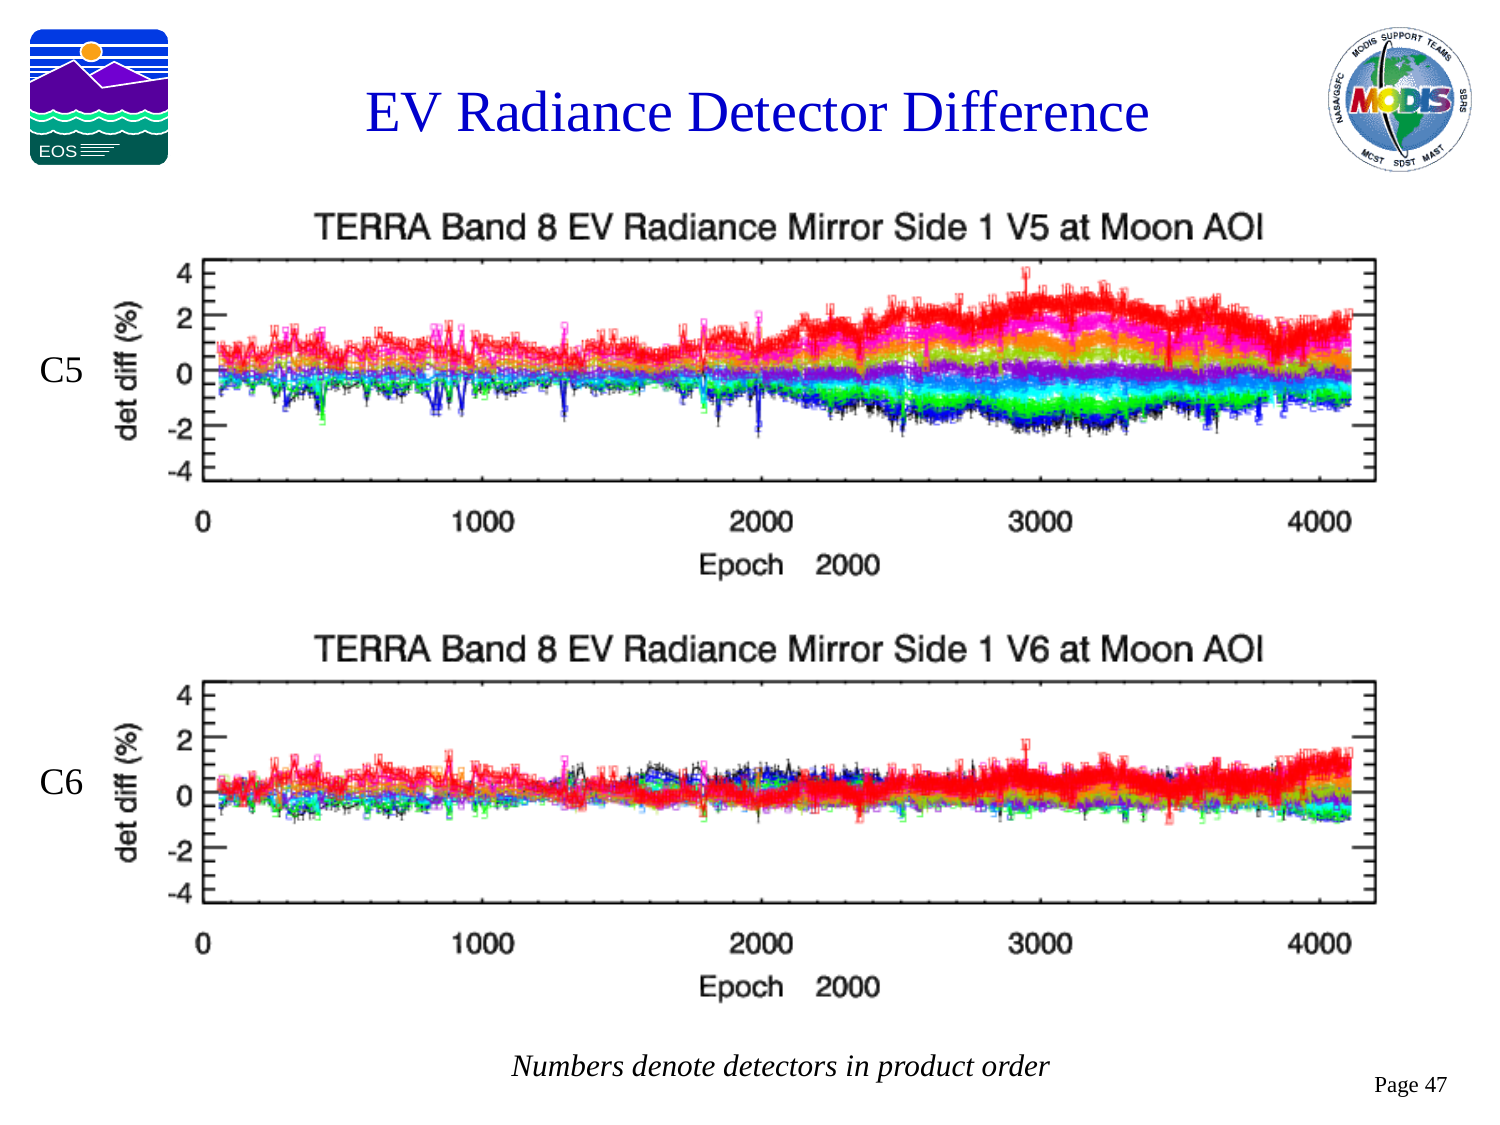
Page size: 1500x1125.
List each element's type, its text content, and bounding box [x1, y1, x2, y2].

text_box EV Radiance Detector Difference [213, 25, 1303, 191]
text_box C6 [24, 749, 82, 810]
picture [1325, 24, 1475, 175]
text_box Numbers denote detectors in product order [187, 1037, 1375, 1090]
text_box Page 47 [1112, 1061, 1463, 1113]
picture [87, 193, 1400, 1013]
text_box C5 [24, 337, 82, 398]
